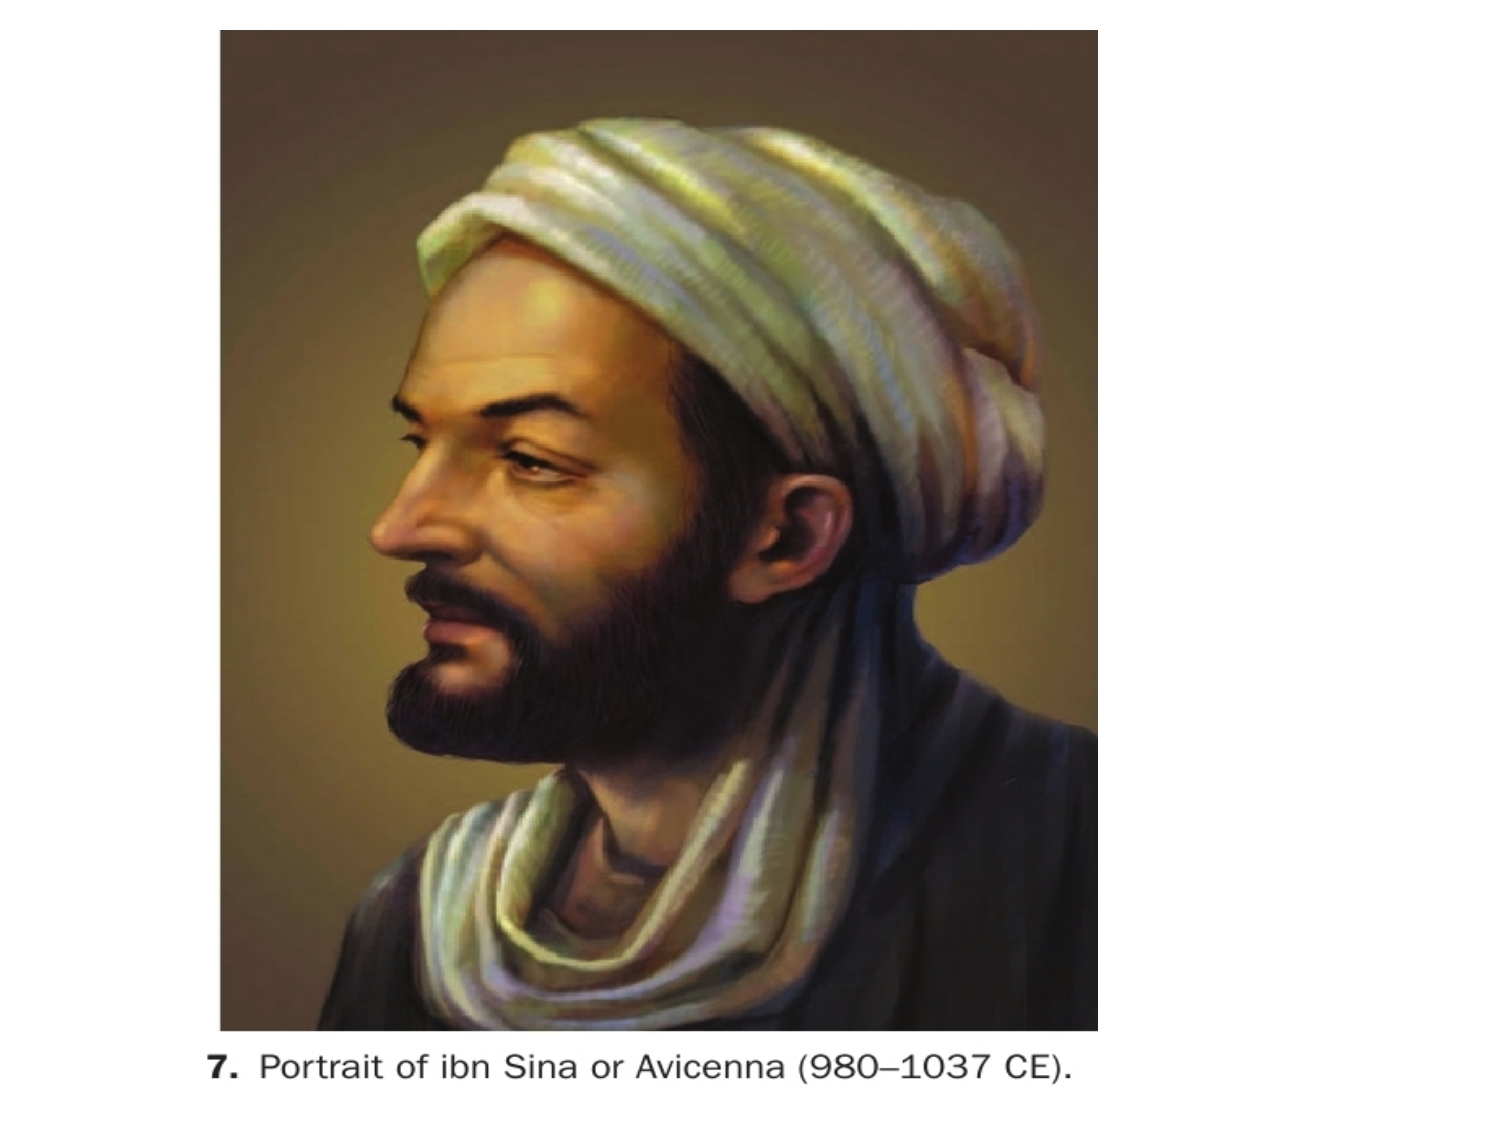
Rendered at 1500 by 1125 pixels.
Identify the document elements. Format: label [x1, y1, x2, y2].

list [206, 30, 1098, 1095]
